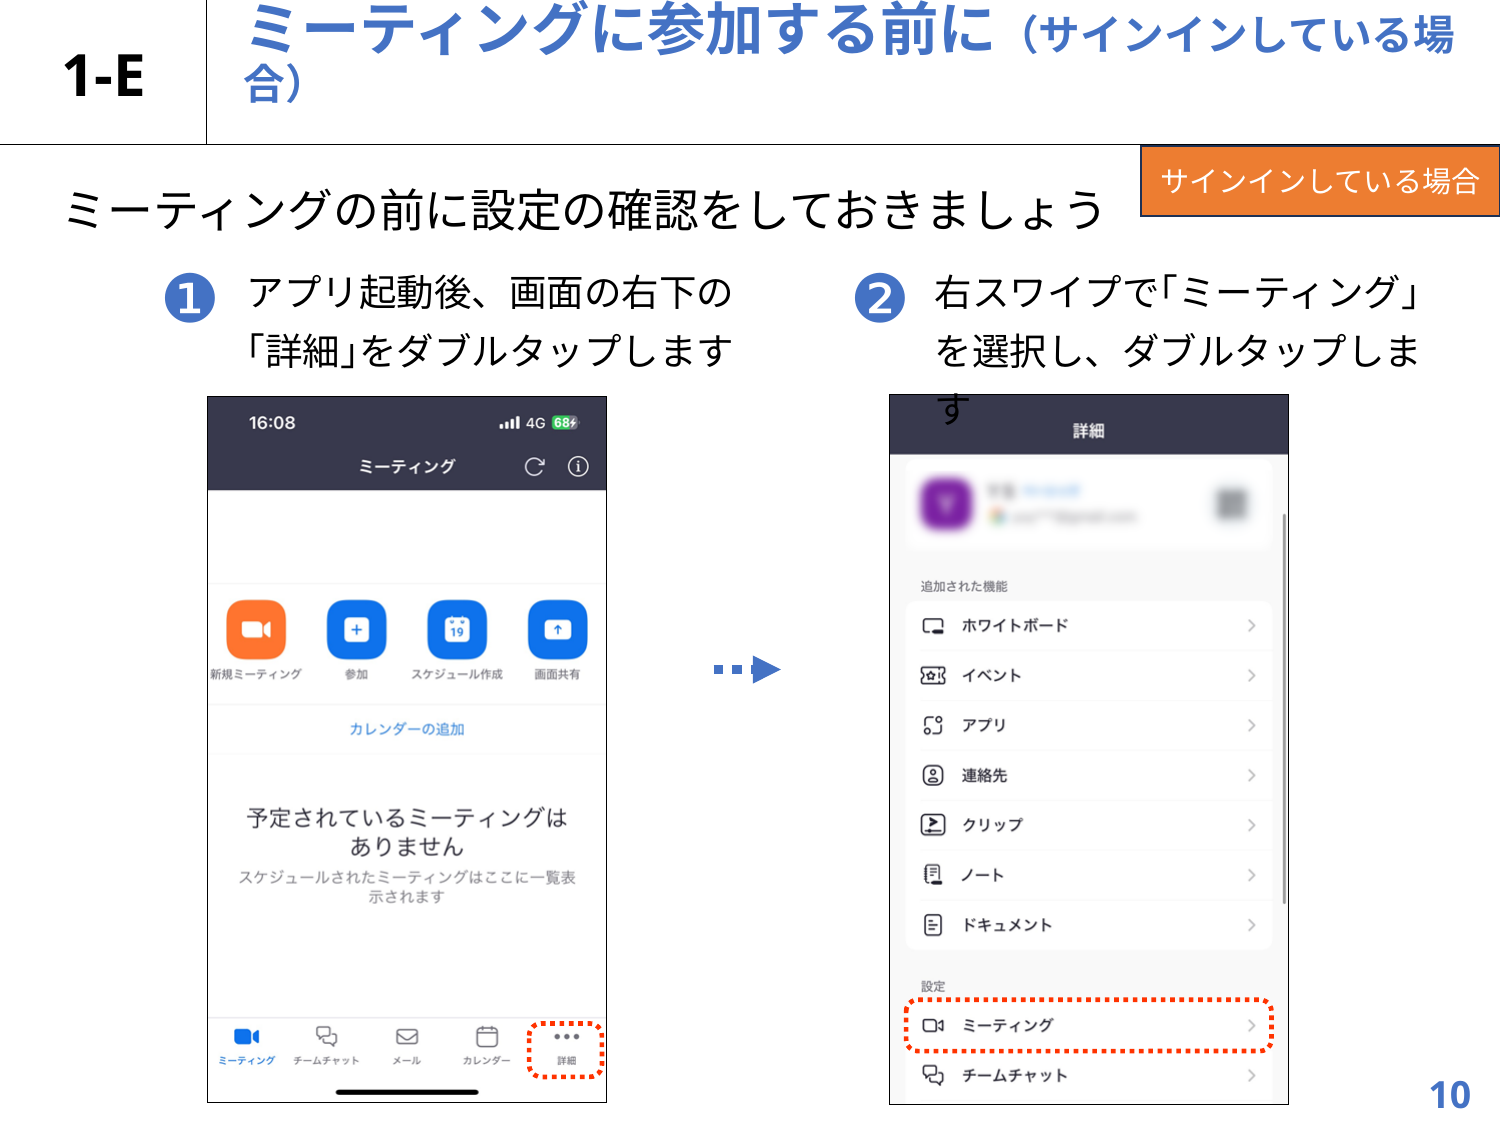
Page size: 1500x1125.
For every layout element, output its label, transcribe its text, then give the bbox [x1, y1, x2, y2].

text_box ミーティングに参加する前に（サインインしている場合） [228, 36, 1500, 116]
text_box 1-E [0, 0, 207, 147]
text_box アプリ起動後、画面の右下の ｢詳細｣をダブルタップします [231, 274, 811, 381]
text_box 右スワイプで｢ミーティング｣を選択し、ダブルタップします [919, 248, 1444, 439]
text_box ❷ [835, 274, 919, 343]
text_box サインインしている場合 [1140, 145, 1500, 217]
picture [889, 394, 1289, 1105]
text_box 10 [1399, 1063, 1500, 1123]
text_box ❶ [145, 274, 223, 343]
text_box ミーティングの前に設定の確認をしておきましょう [46, 180, 1422, 274]
picture [207, 396, 607, 1103]
